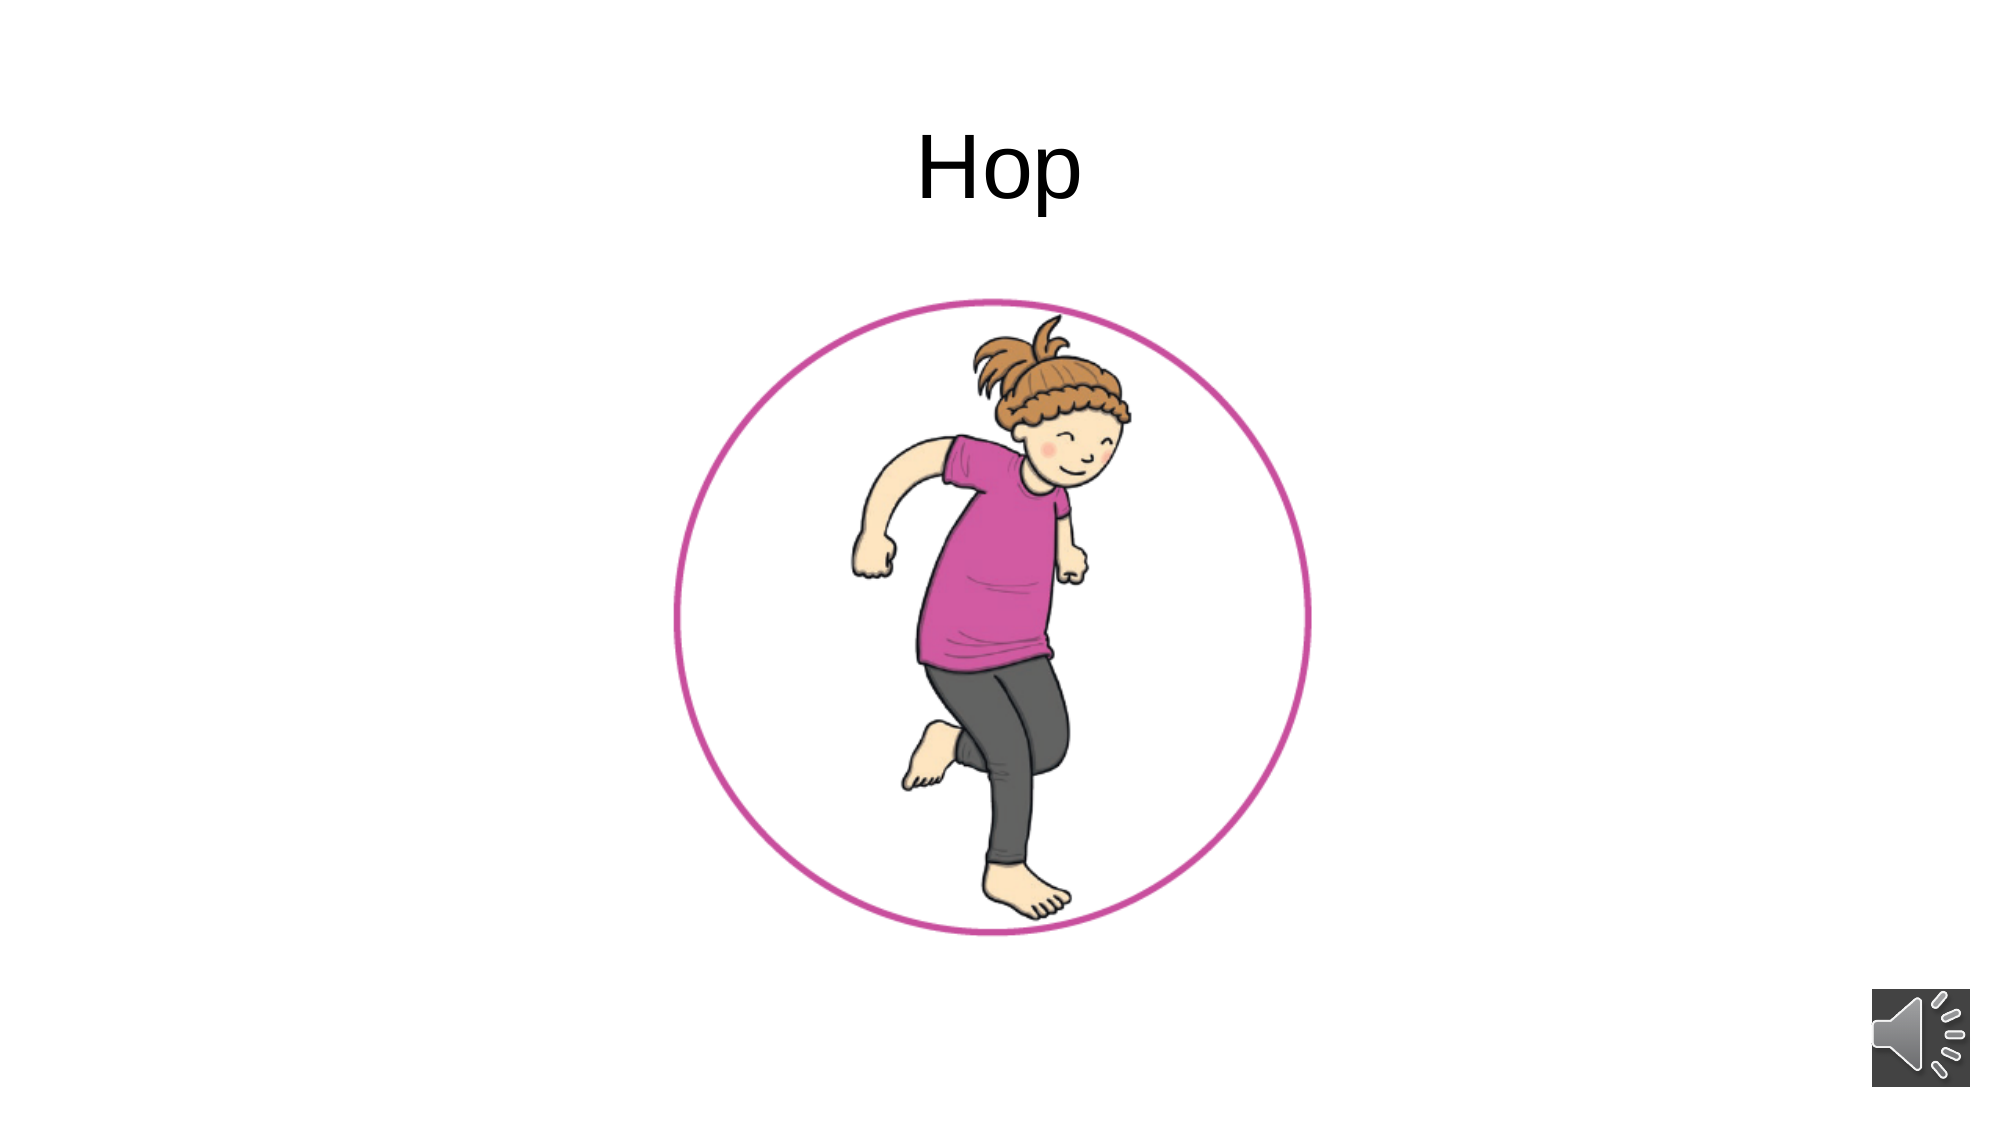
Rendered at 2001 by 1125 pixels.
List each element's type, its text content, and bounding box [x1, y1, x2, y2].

title Hop [137, 59, 1863, 278]
picture [660, 277, 1340, 959]
picture [1871, 987, 1972, 1088]
